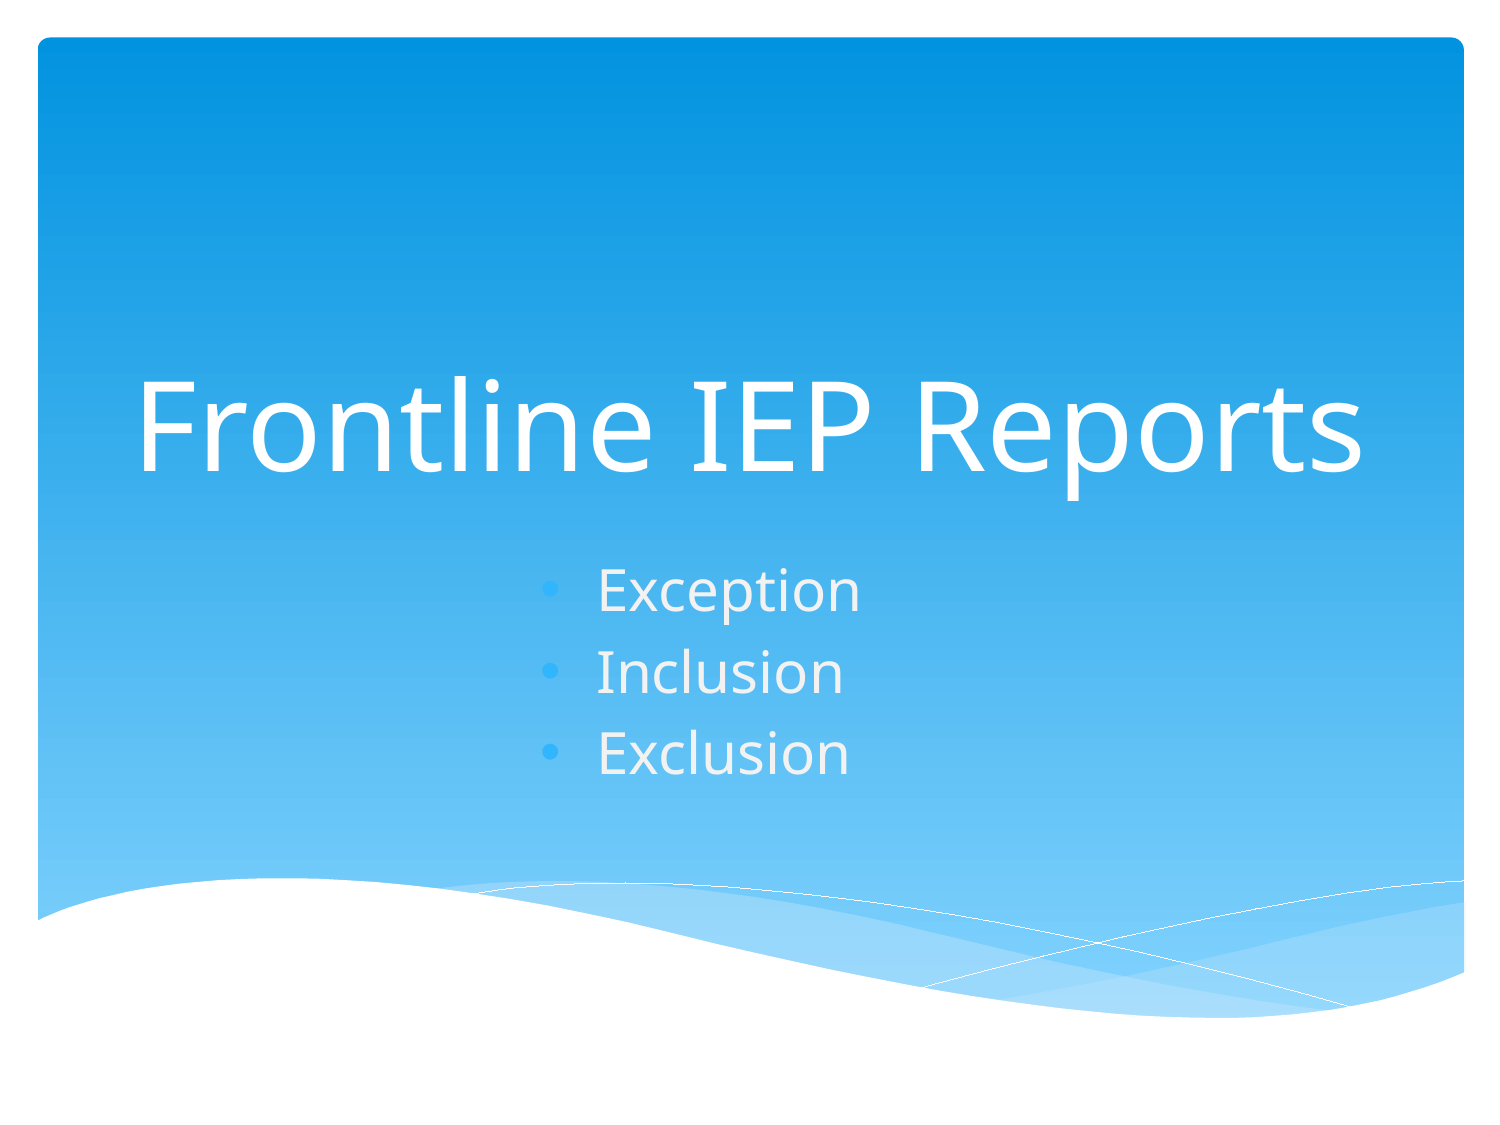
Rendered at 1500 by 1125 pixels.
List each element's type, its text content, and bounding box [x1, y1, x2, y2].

subtitle Exception Inclusion Exclusion [225, 545, 1275, 900]
title Frontline IEP Reports [112, 212, 1388, 505]
